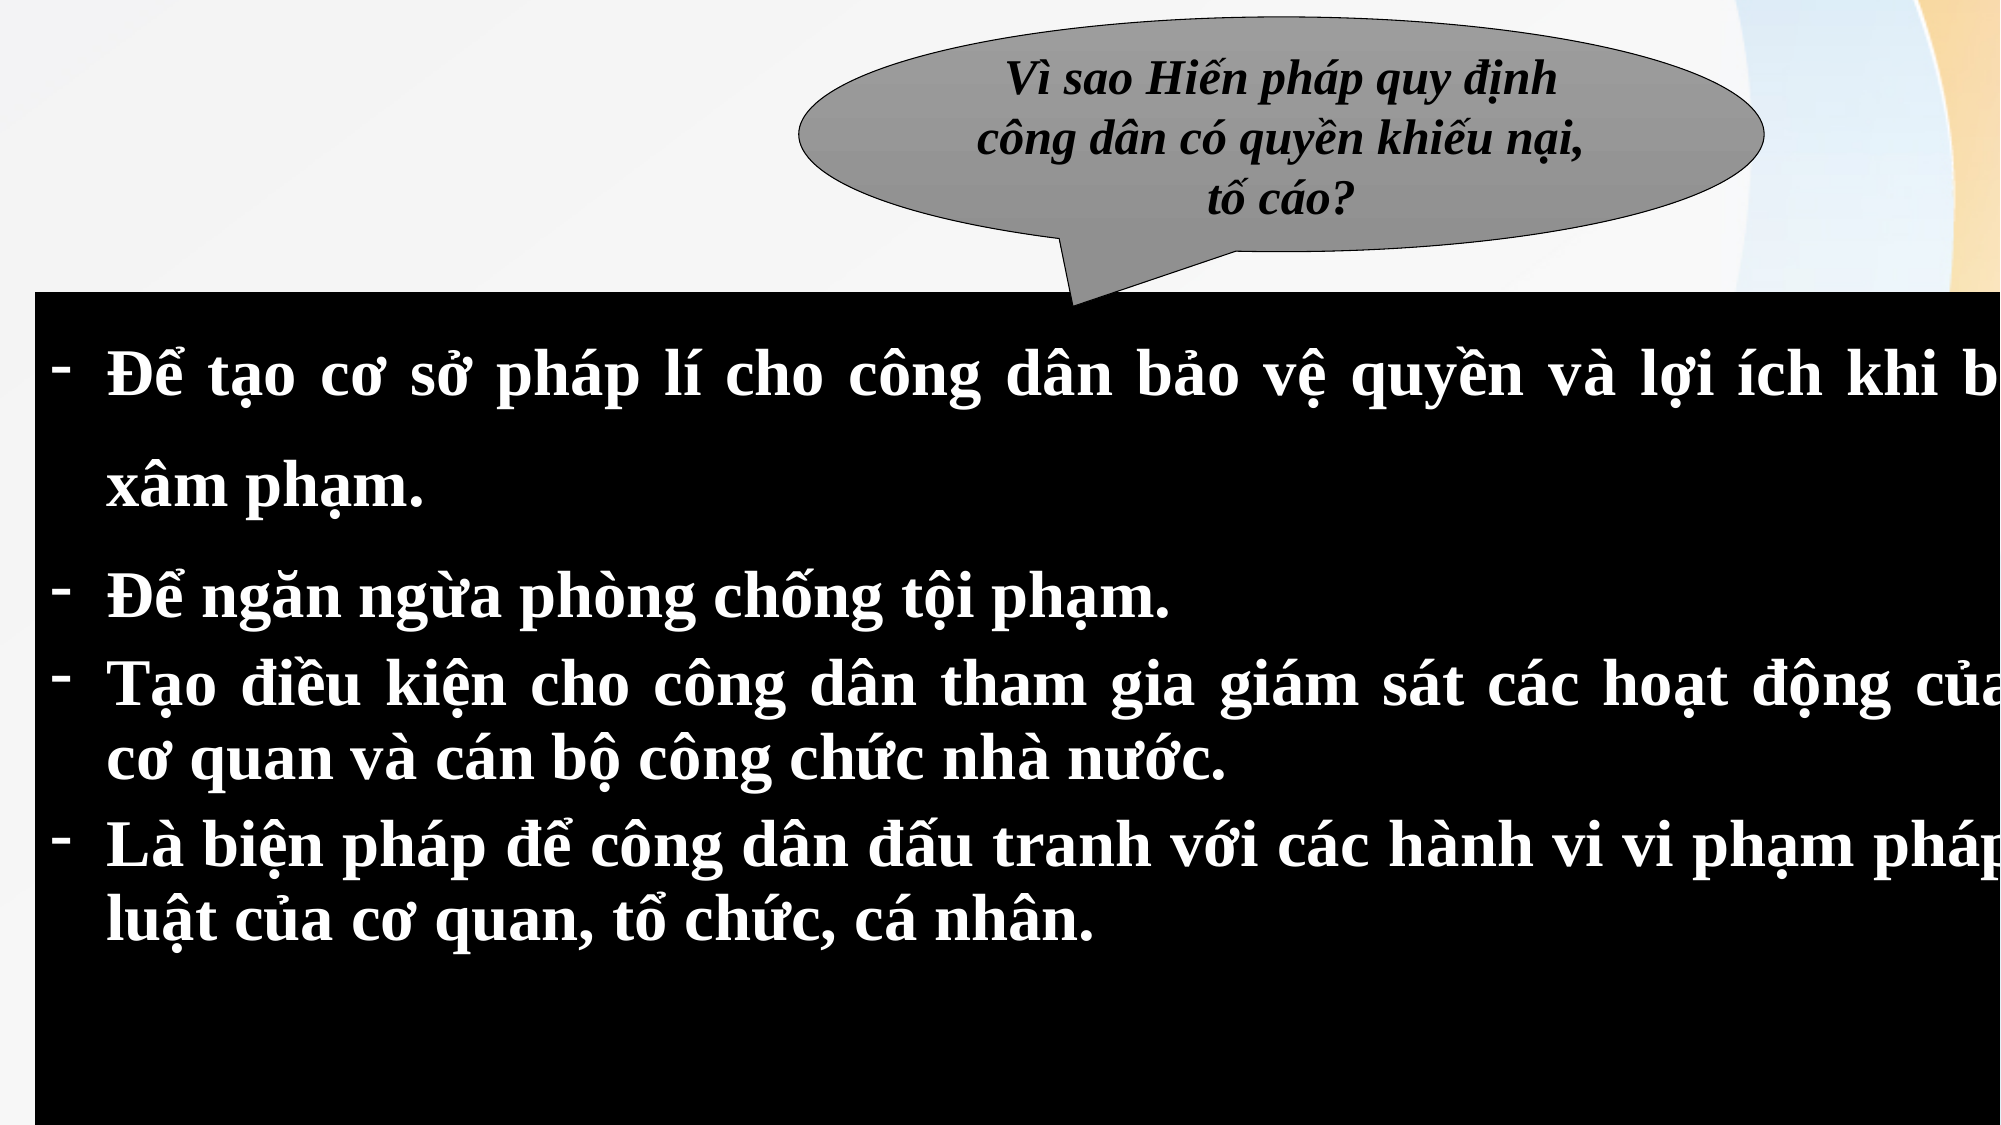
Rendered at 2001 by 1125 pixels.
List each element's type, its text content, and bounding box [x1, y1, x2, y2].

picture [0, 0, 2001, 1125]
table_header Để tạo cơ sở pháp lí cho công dân bảo vệ quyền và lợi ích khi bị xâm phạm. Để ngăn ngừa phòng chống tội phạm. Tạo điều kiện cho công dân tham gia giám sát các hoạt động của cơ quan và cán bộ công chức nhà nước. Là biện pháp để công dân đấu tranh với các hành vi vi phạm pháp luật của cơ quan, tổ chức, cá nhân. [35, 292, 2000, 1125]
text_box Vì sao Hiến pháp quy định công dân có quyền khiếu nại, tố cáo? [798, 16, 1765, 308]
